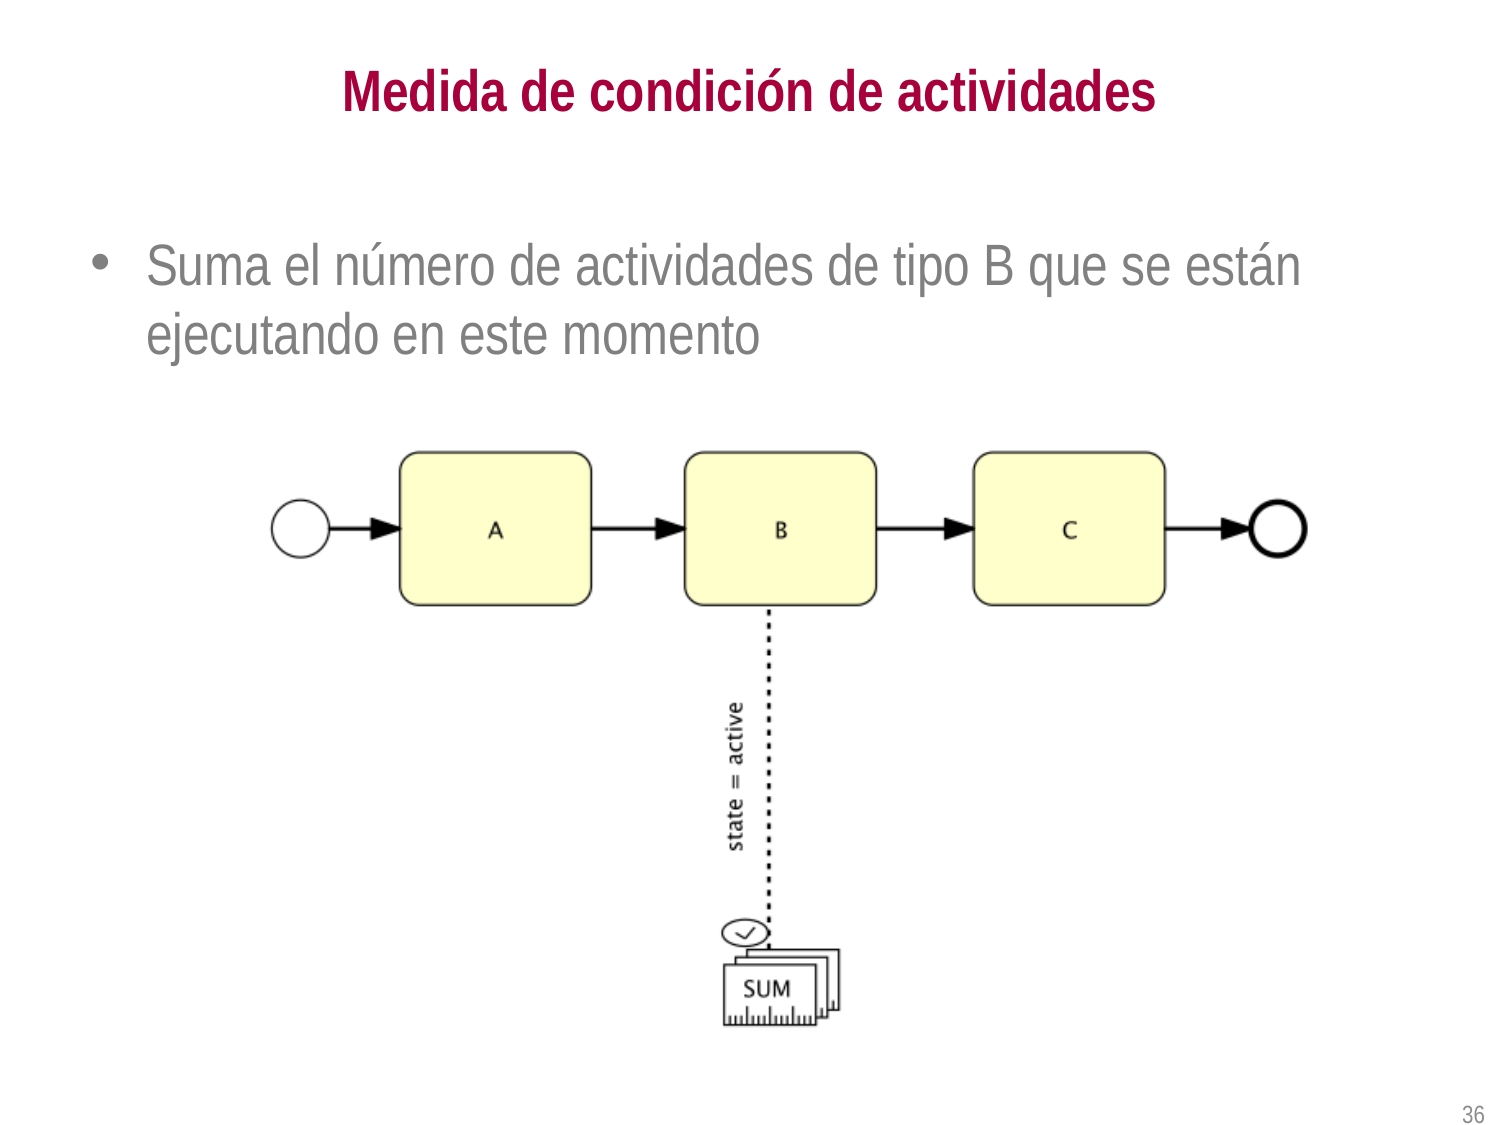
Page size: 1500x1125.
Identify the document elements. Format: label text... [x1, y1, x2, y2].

picture [242, 428, 1327, 1045]
slide_number 36 [1303, 1074, 1500, 1125]
list Suma el número de actividades de tipo B que se están ejecutando en este momento [75, 219, 1425, 962]
title Medida de condición de actividades [75, 45, 1425, 131]
